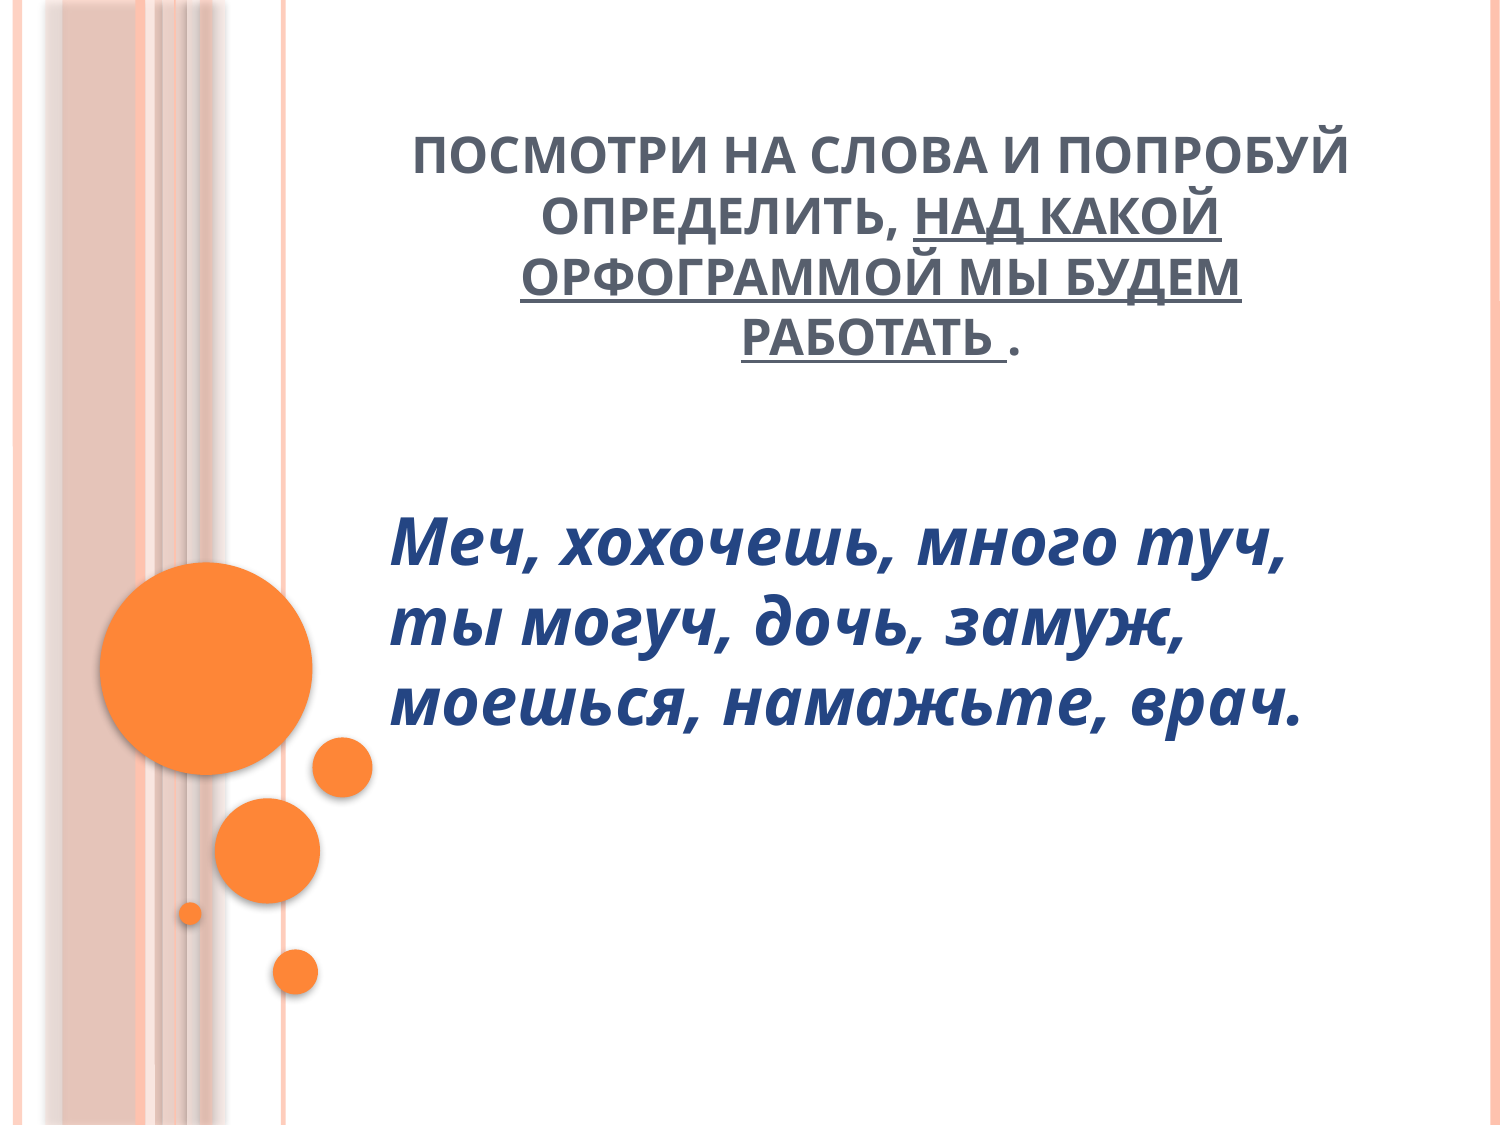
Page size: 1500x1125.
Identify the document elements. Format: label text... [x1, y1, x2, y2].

title Посмотри на слова и попробуй определить, над какой орфограммой мы будем работать . [375, 113, 1388, 374]
subtitle Меч, хохочешь, много туч, ты могуч, дочь, замуж, моешься, намажьте, врач. [375, 491, 1388, 917]
